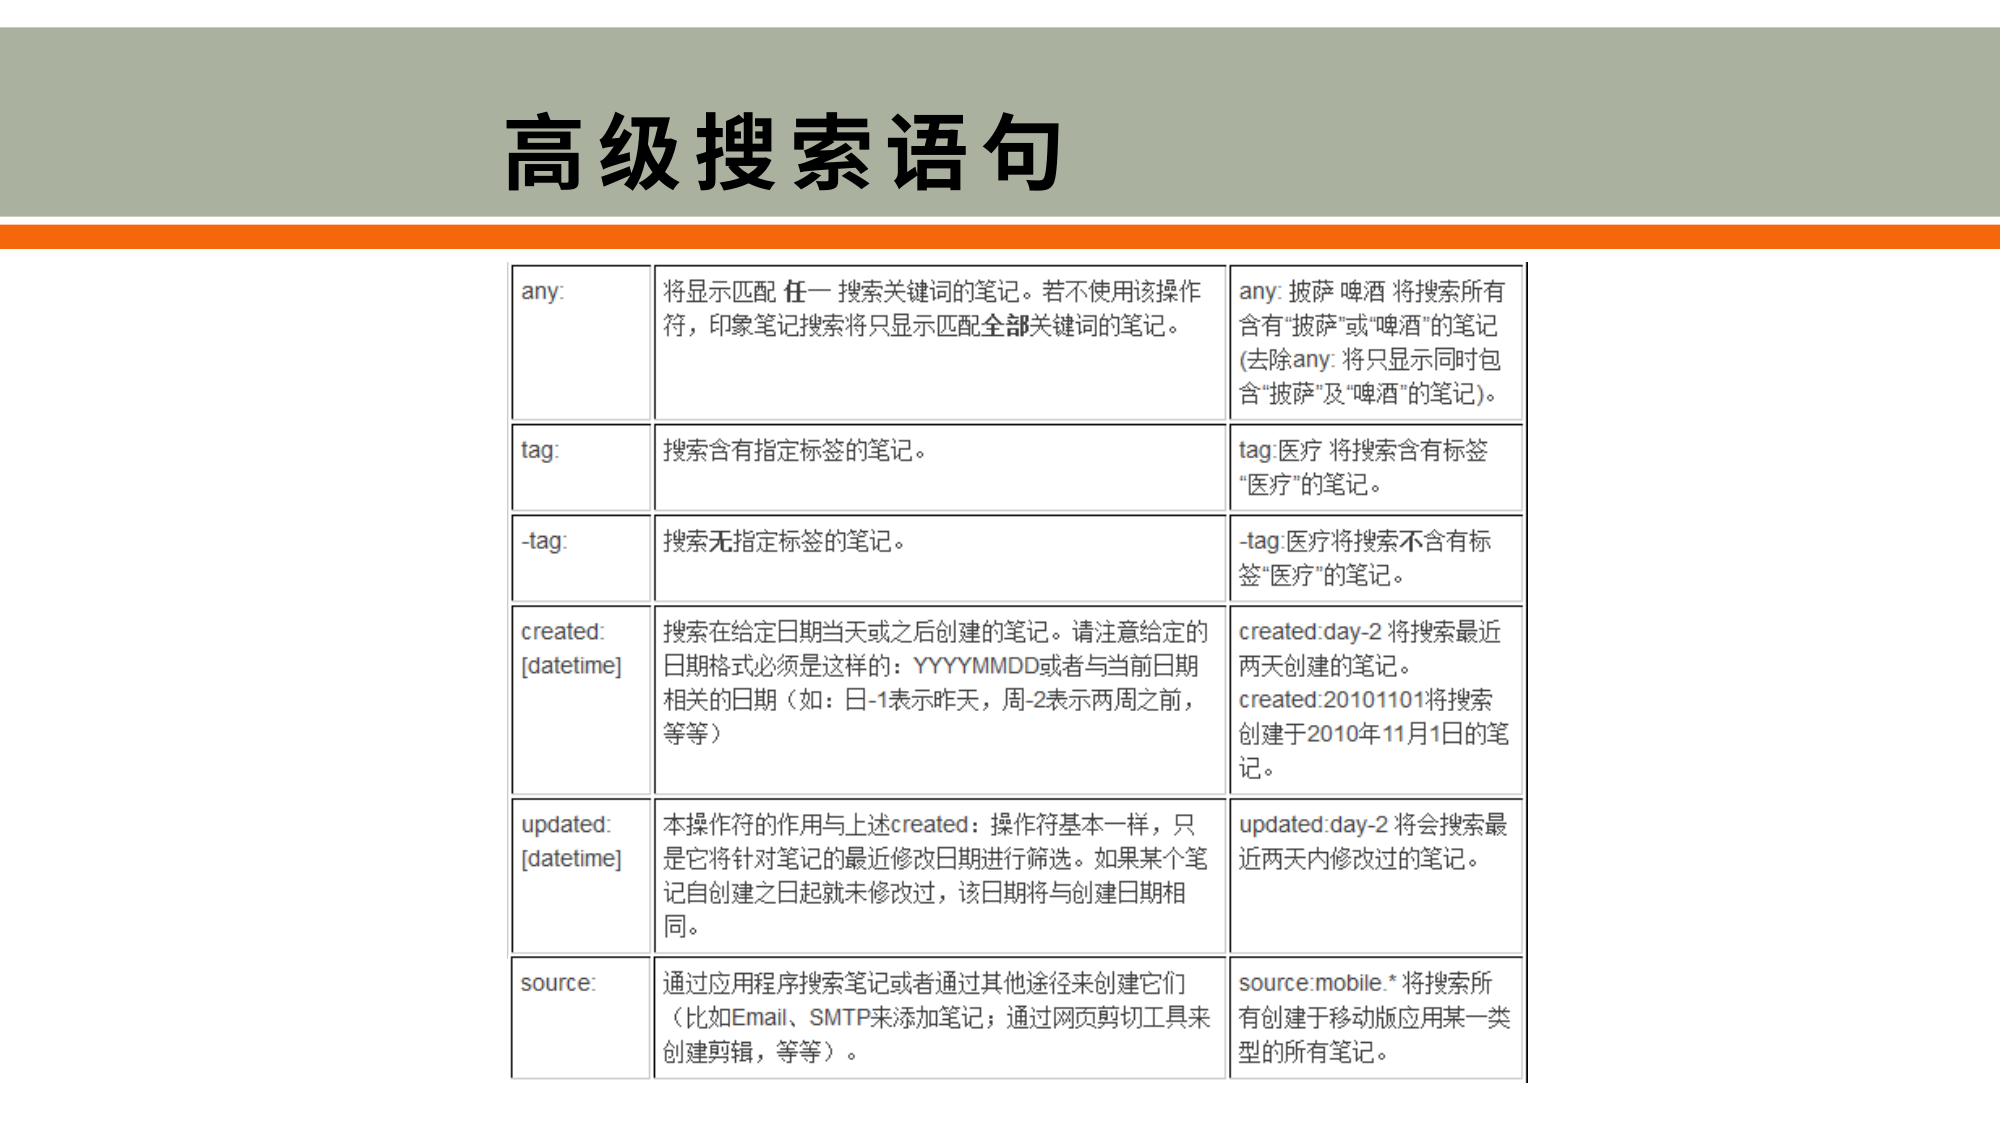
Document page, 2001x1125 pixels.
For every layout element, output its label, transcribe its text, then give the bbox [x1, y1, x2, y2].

text_box 高级搜索语句 [402, 42, 1166, 208]
picture [507, 262, 1529, 1083]
